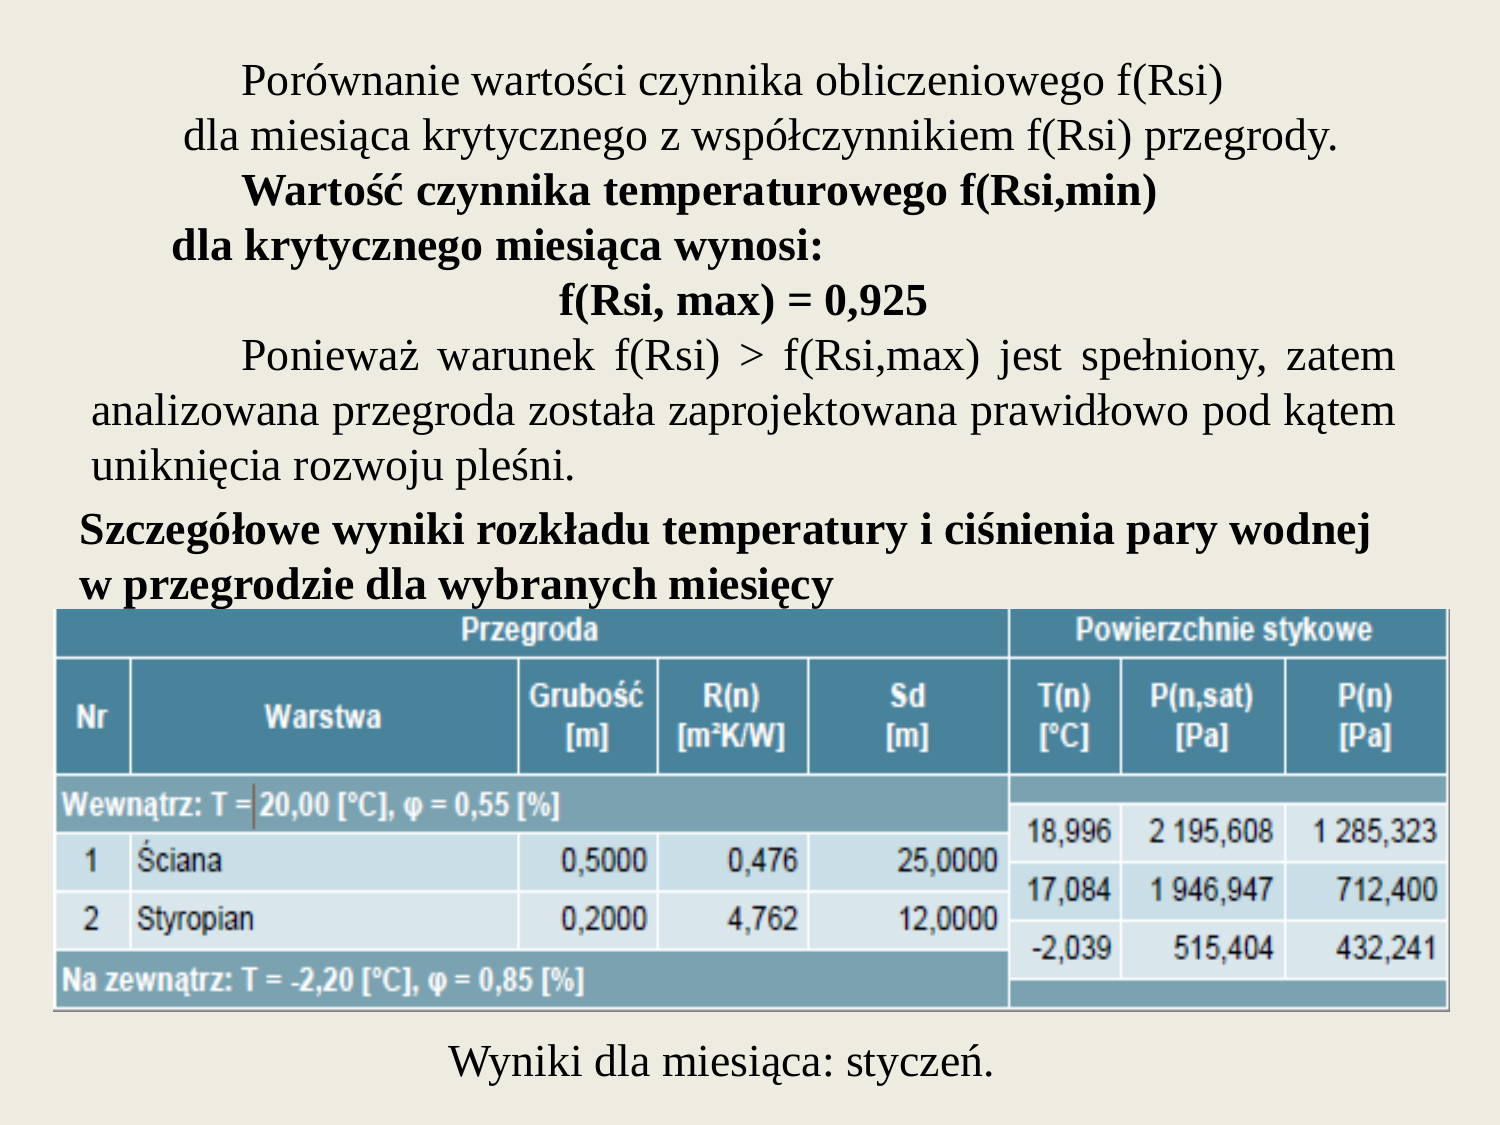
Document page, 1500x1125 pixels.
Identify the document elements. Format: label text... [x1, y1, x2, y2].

picture [52, 609, 1451, 1012]
text_box Porównanie wartości czynnika obliczeniowego f(Rsi) dla miesiąca krytycznego z współczynnikiem f(Rsi) przegrody. Wartość czynnika temperaturowego f(Rsi,min) dla krytycznego miesiąca wynosi: f(Rsi, max) = 0,925 Ponieważ warunek f(Rsi) > f(Rsi,max) jest spełniony, zatem analizowana przegroda została zaprojektowana prawidłowo pod kątem uniknięcia rozwoju pleśni. [76, 42, 1412, 491]
text_box Szczegółowe wyniki rozkładu temperatury i ciśnienia pary wodnej w przegrodzie dla wybranych miesięcy [64, 491, 1500, 617]
text_box Wyniki dla miesiąca: styczeń. [433, 1023, 1011, 1093]
